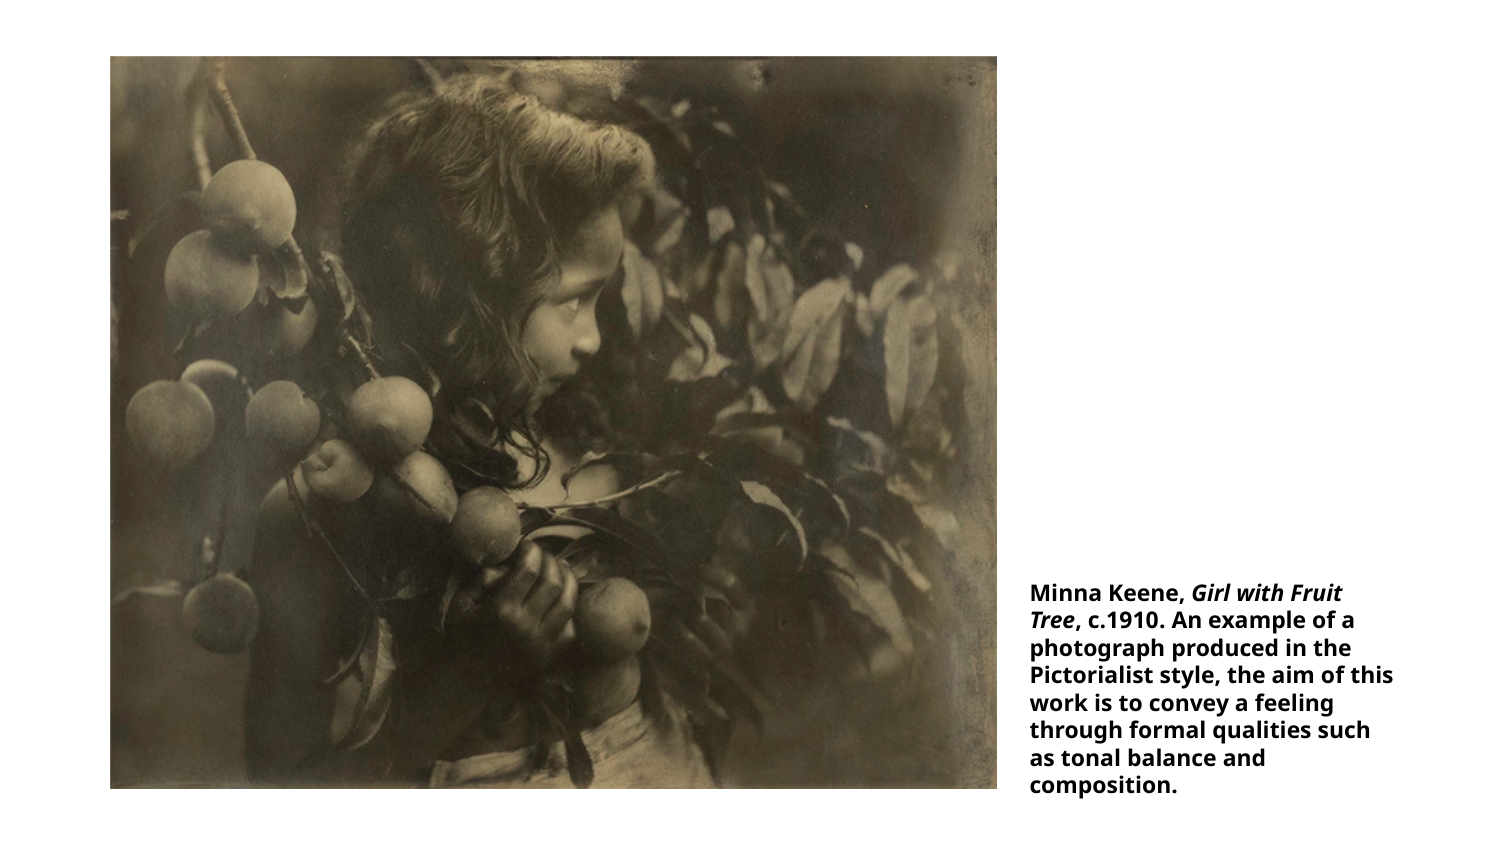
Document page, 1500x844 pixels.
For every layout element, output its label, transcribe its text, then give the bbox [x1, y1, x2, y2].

picture [108, 55, 997, 789]
text_box Minna Keene, Girl with Fruit Tree, c.1910. An example of a photograph produced in the Pictorialist style, the aim of this work is to convey a feeling through formal qualities such as tonal balance and composition. [1014, 563, 1416, 814]
